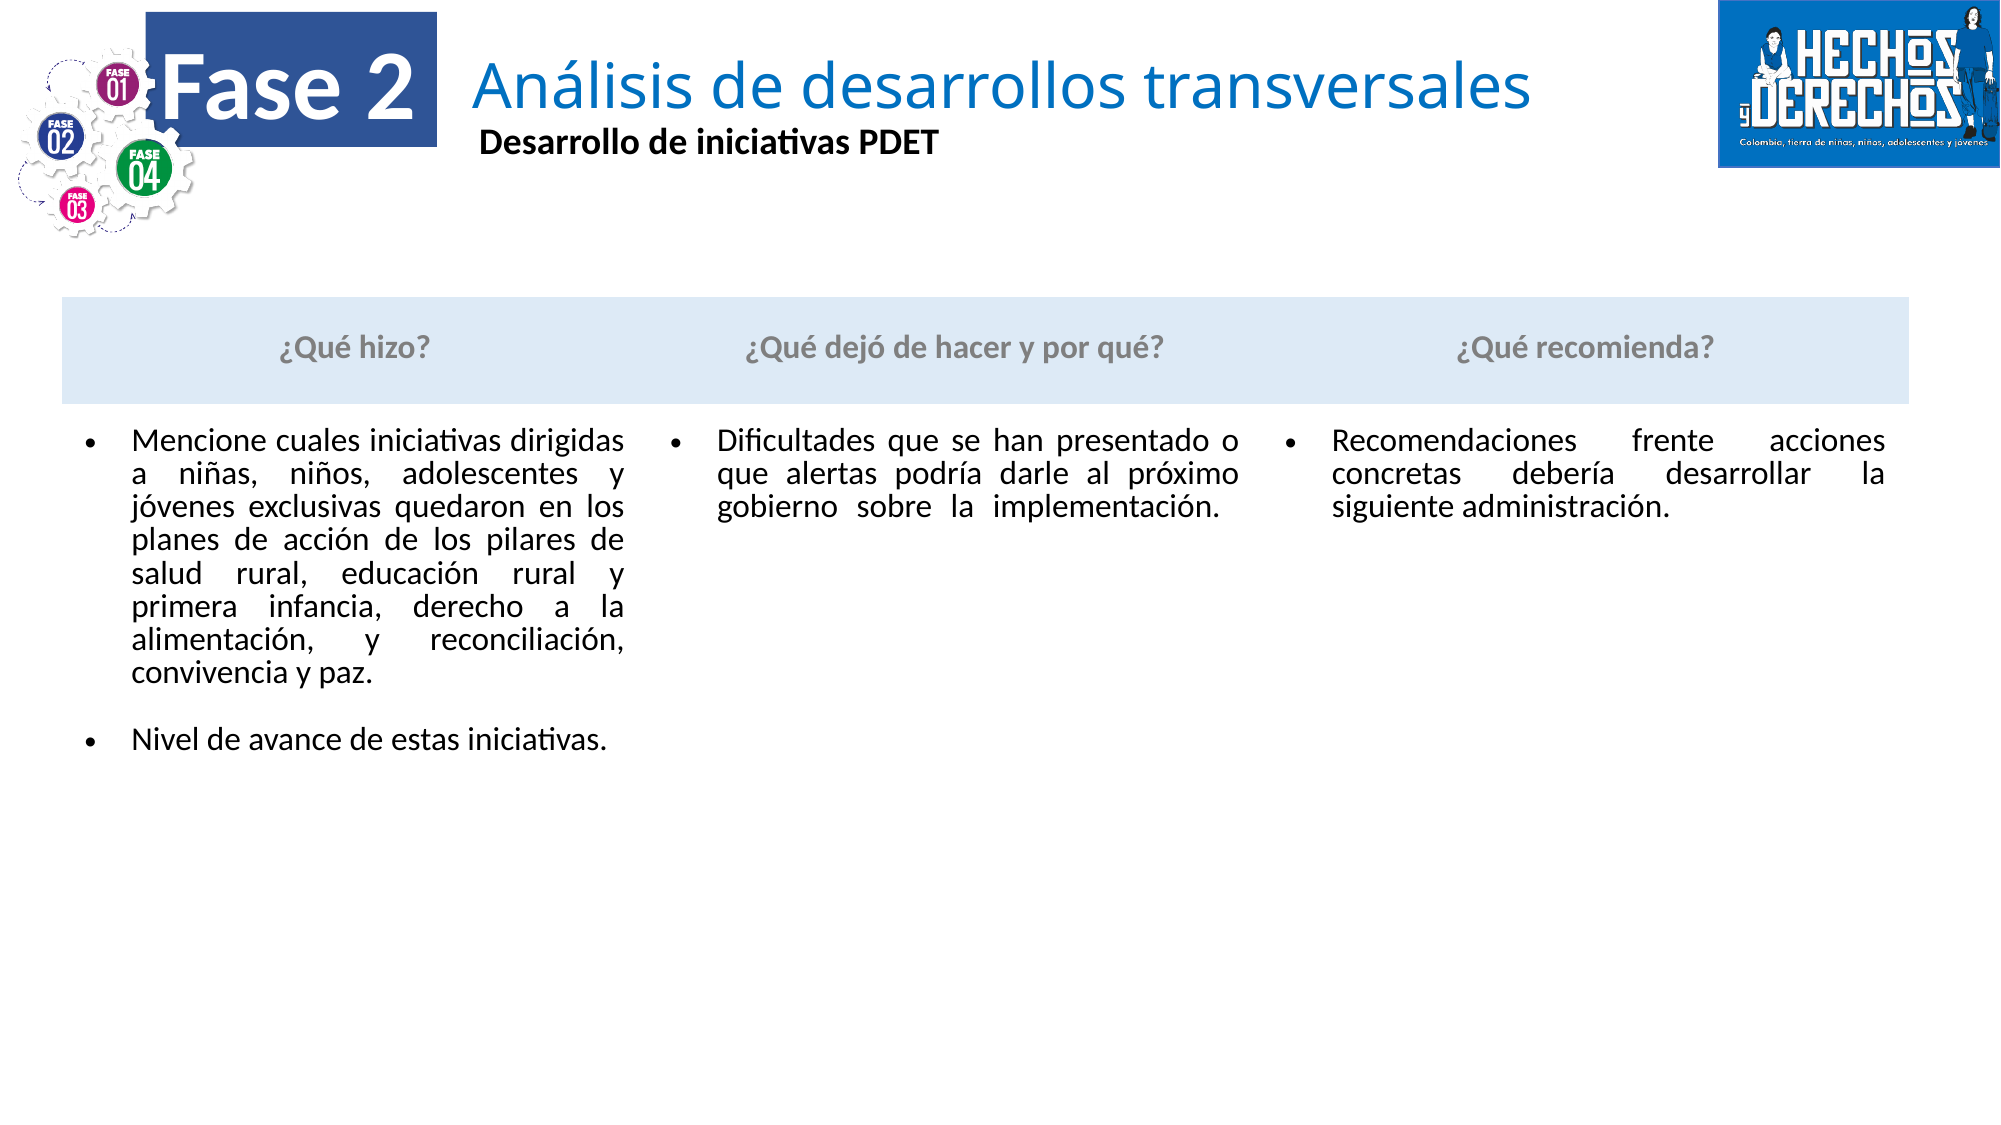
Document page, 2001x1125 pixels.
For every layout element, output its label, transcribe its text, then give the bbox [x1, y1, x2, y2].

table_header ¿Qué dejó de hacer y por qué? [648, 297, 1263, 404]
text_box Fase 2 [145, 11, 437, 147]
table_cell Recomendaciones frente acciones concretas debería desarrollar la siguiente administración. [1263, 404, 1909, 1060]
text_box Desarrollo de iniciativas PDET [464, 109, 1466, 170]
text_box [1718, 0, 2000, 167]
table_header ¿Qué recomienda? [1263, 297, 1909, 404]
picture [0, 37, 211, 253]
table_cell Dificultades que se han presentado o que alertas podría darle al próximo gobierno sobre la implementación. [648, 404, 1263, 1060]
text_box Análisis de desarrollos transversales [457, 38, 1592, 129]
table_cell Mencione cuales iniciativas dirigidas a niñas, niños, adolescentes y jóvenes exclusivas quedaron en los planes de acción de los pilares de salud rural, educación rural y primera infancia, derecho a la alimentación, y reconciliación, convivencia y paz. Nivel de avance de estas iniciativas. [62, 404, 648, 1060]
table_header ¿Qué hizo? [62, 297, 648, 404]
